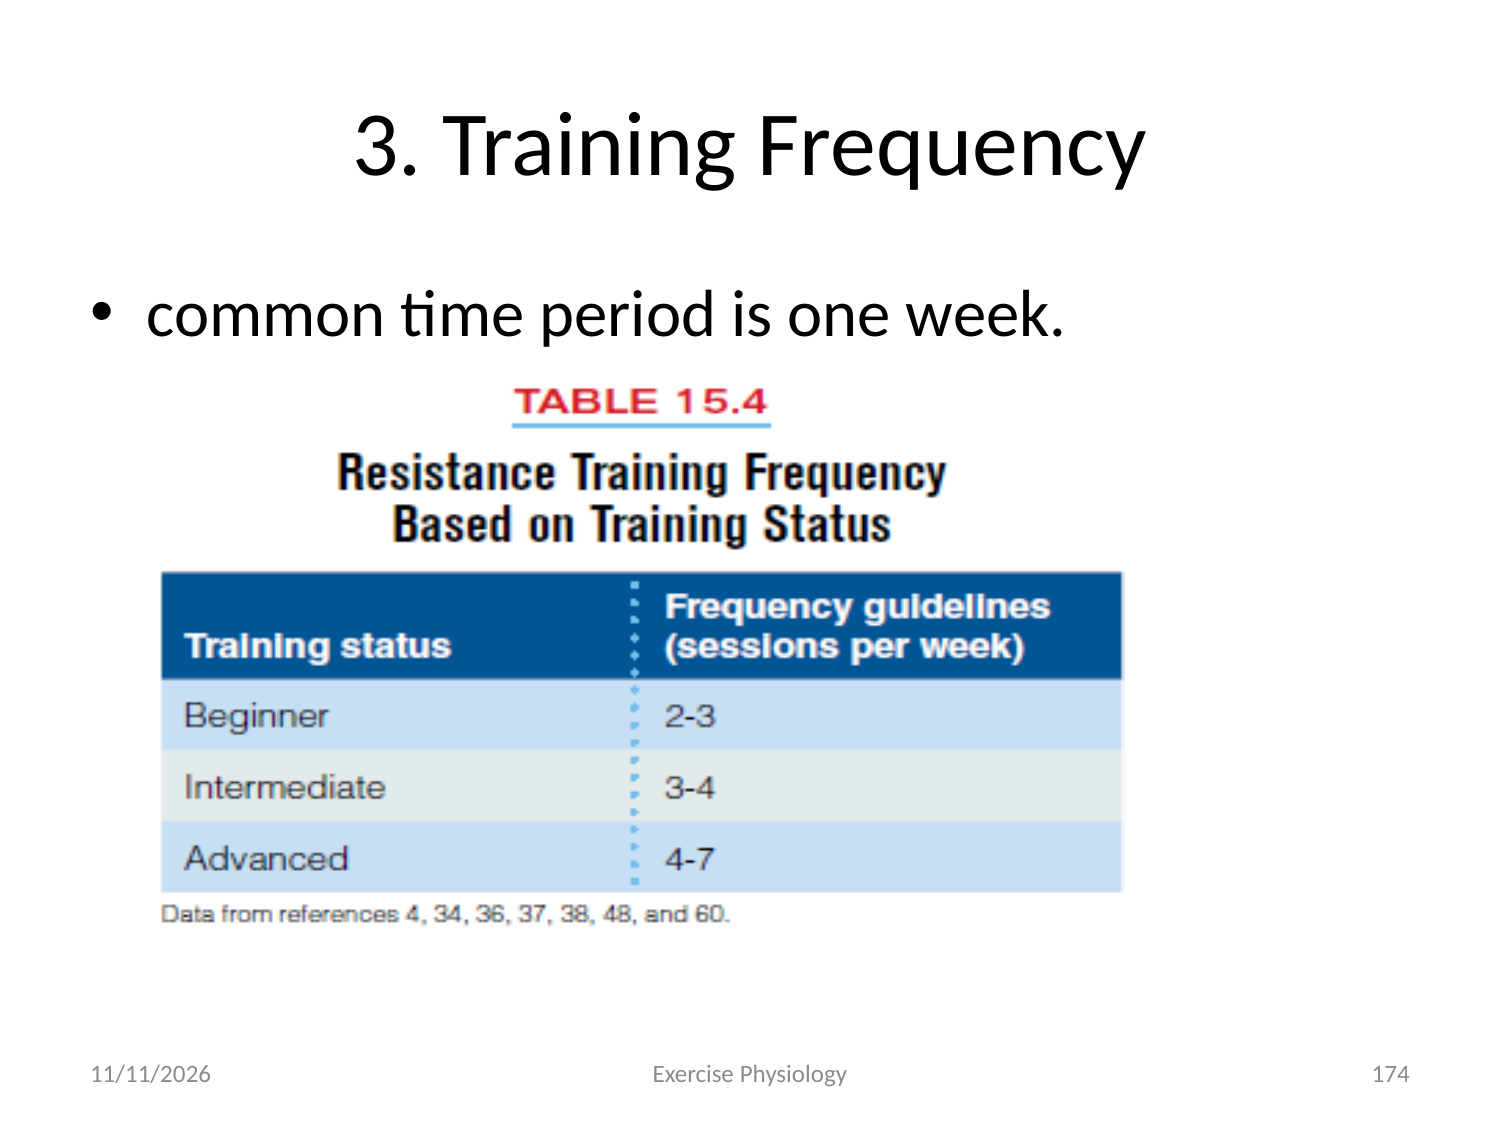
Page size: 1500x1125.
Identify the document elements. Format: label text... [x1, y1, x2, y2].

picture [160, 382, 1126, 951]
list common time period is one week. [75, 262, 1425, 1005]
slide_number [75, 1042, 425, 1103]
footer Exercise Physiology [512, 1042, 988, 1103]
title 3. Training Frequency [75, 45, 1425, 233]
slide_number 174 [1074, 1042, 1425, 1103]
